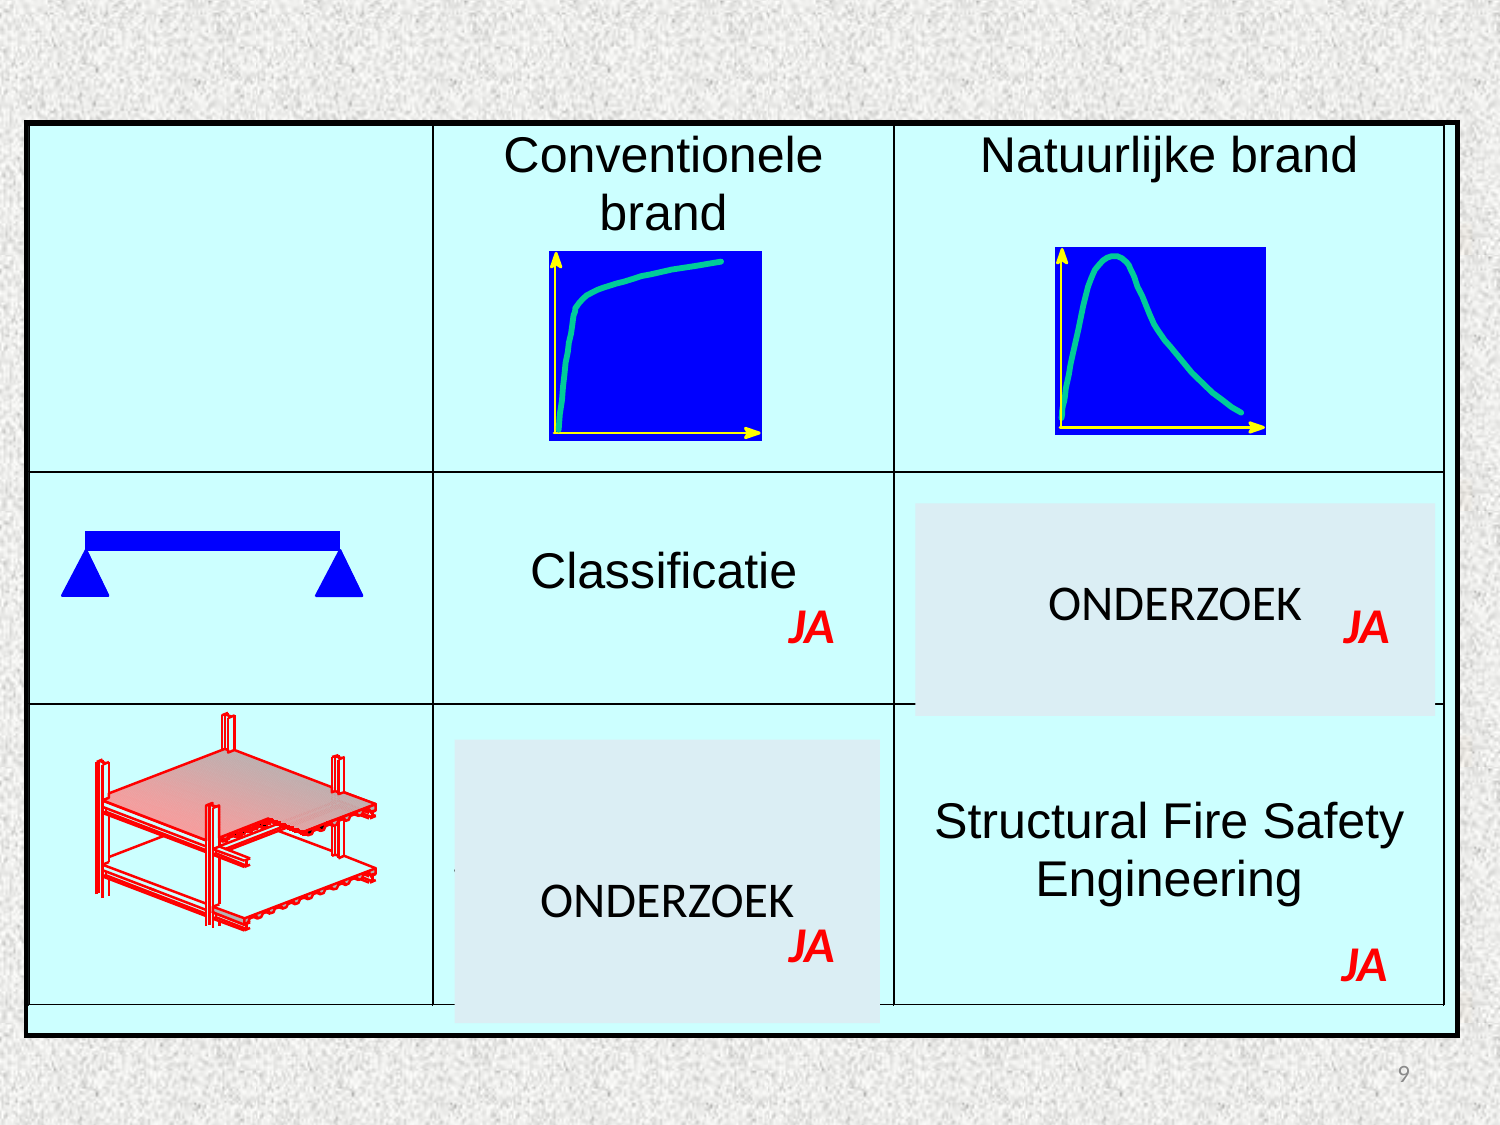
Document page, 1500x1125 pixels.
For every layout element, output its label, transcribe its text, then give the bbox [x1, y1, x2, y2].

picture [0, 0, 1500, 1125]
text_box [28, 124, 1456, 1034]
slide_number 9 [1074, 1043, 1425, 1103]
